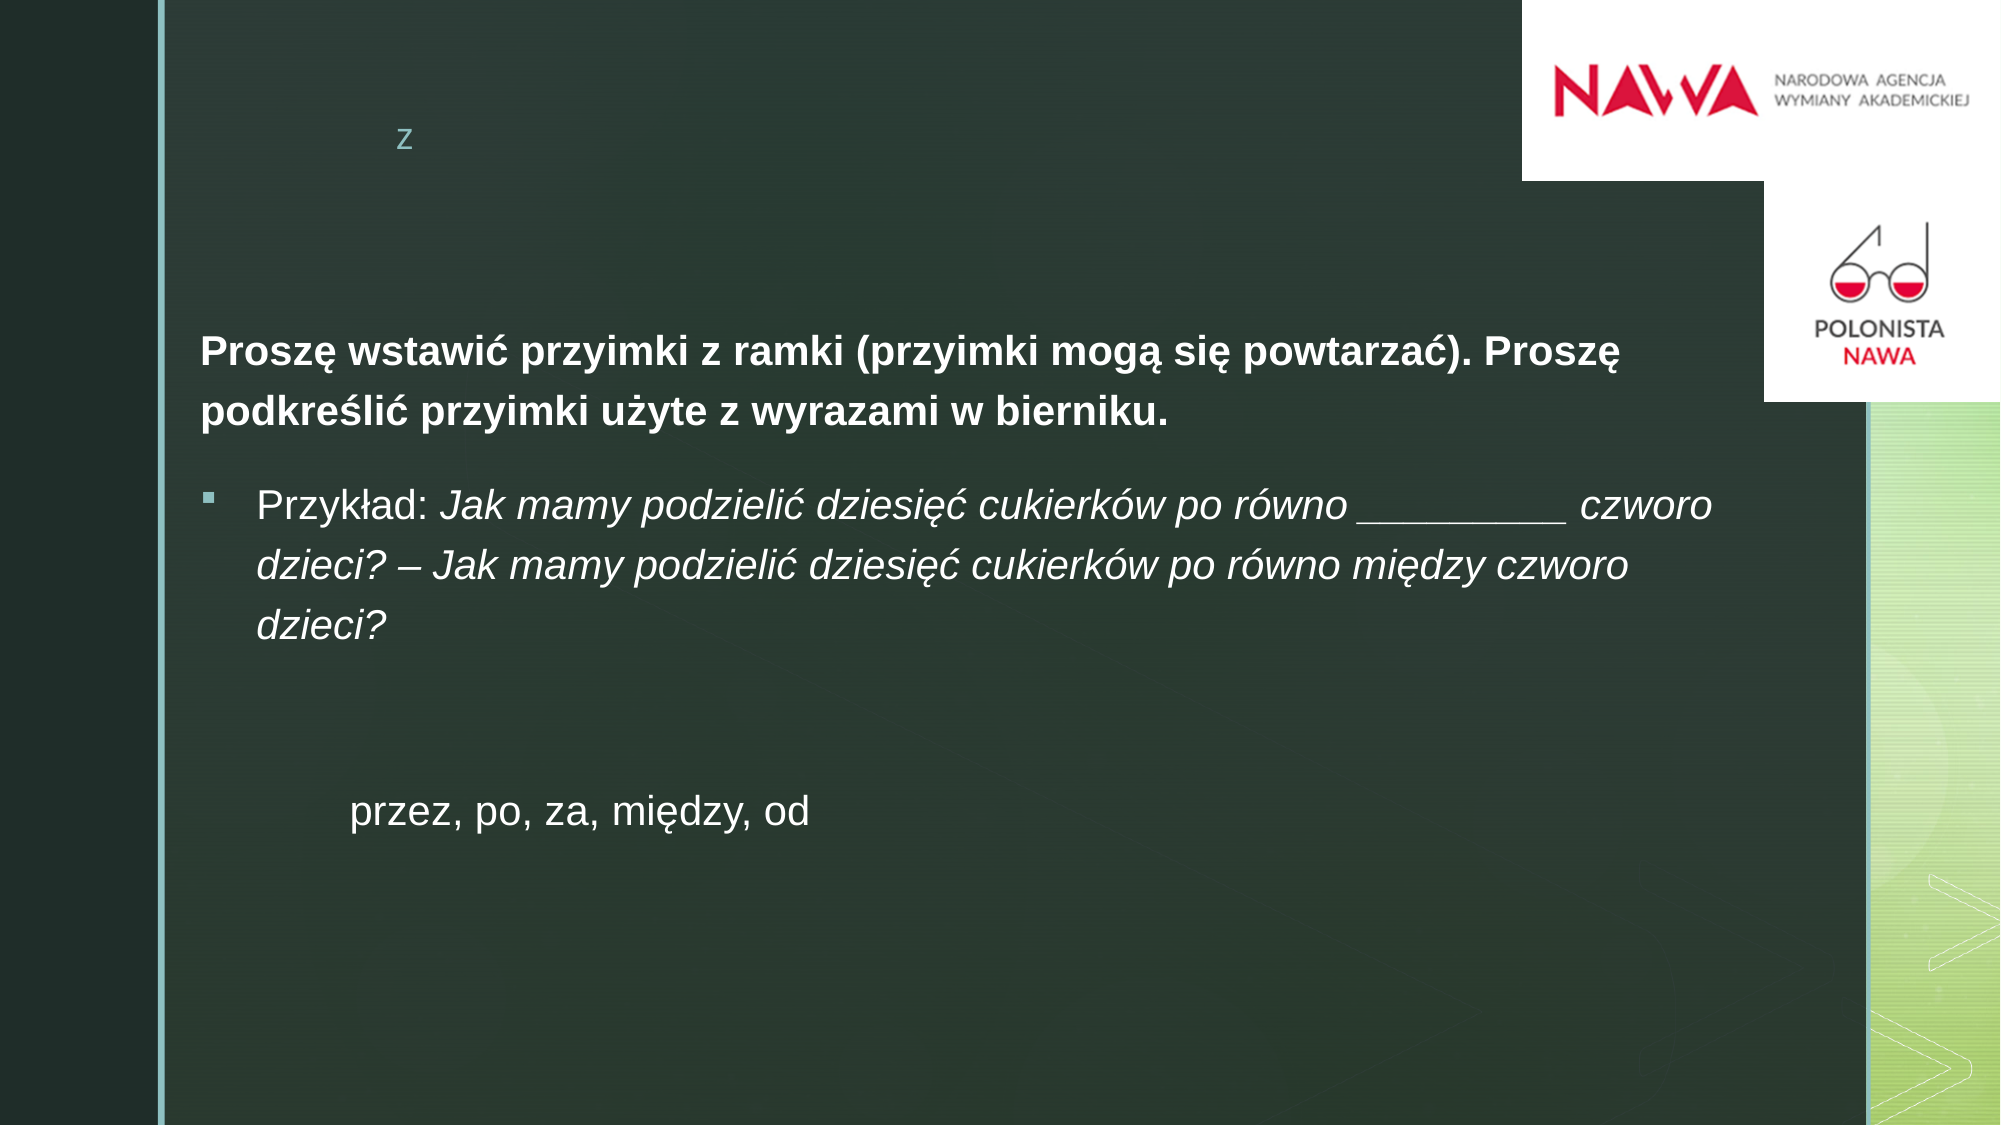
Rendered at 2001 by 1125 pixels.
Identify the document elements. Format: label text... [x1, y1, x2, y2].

list Proszę wstawić przyimki z ramki (przyimki mogą się powtarzać). Proszę podkreślić przyimki użyte z wyrazami w bierniku. Przykład: Jak mamy podzielić dziesięć cukierków po równo _________ czworo dzieci? – Jak mamy podzielić dziesięć cukierków po równo między czworo dzieci? przez, po, za, między, od [184, 155, 1734, 993]
picture [1522, 0, 2001, 1125]
